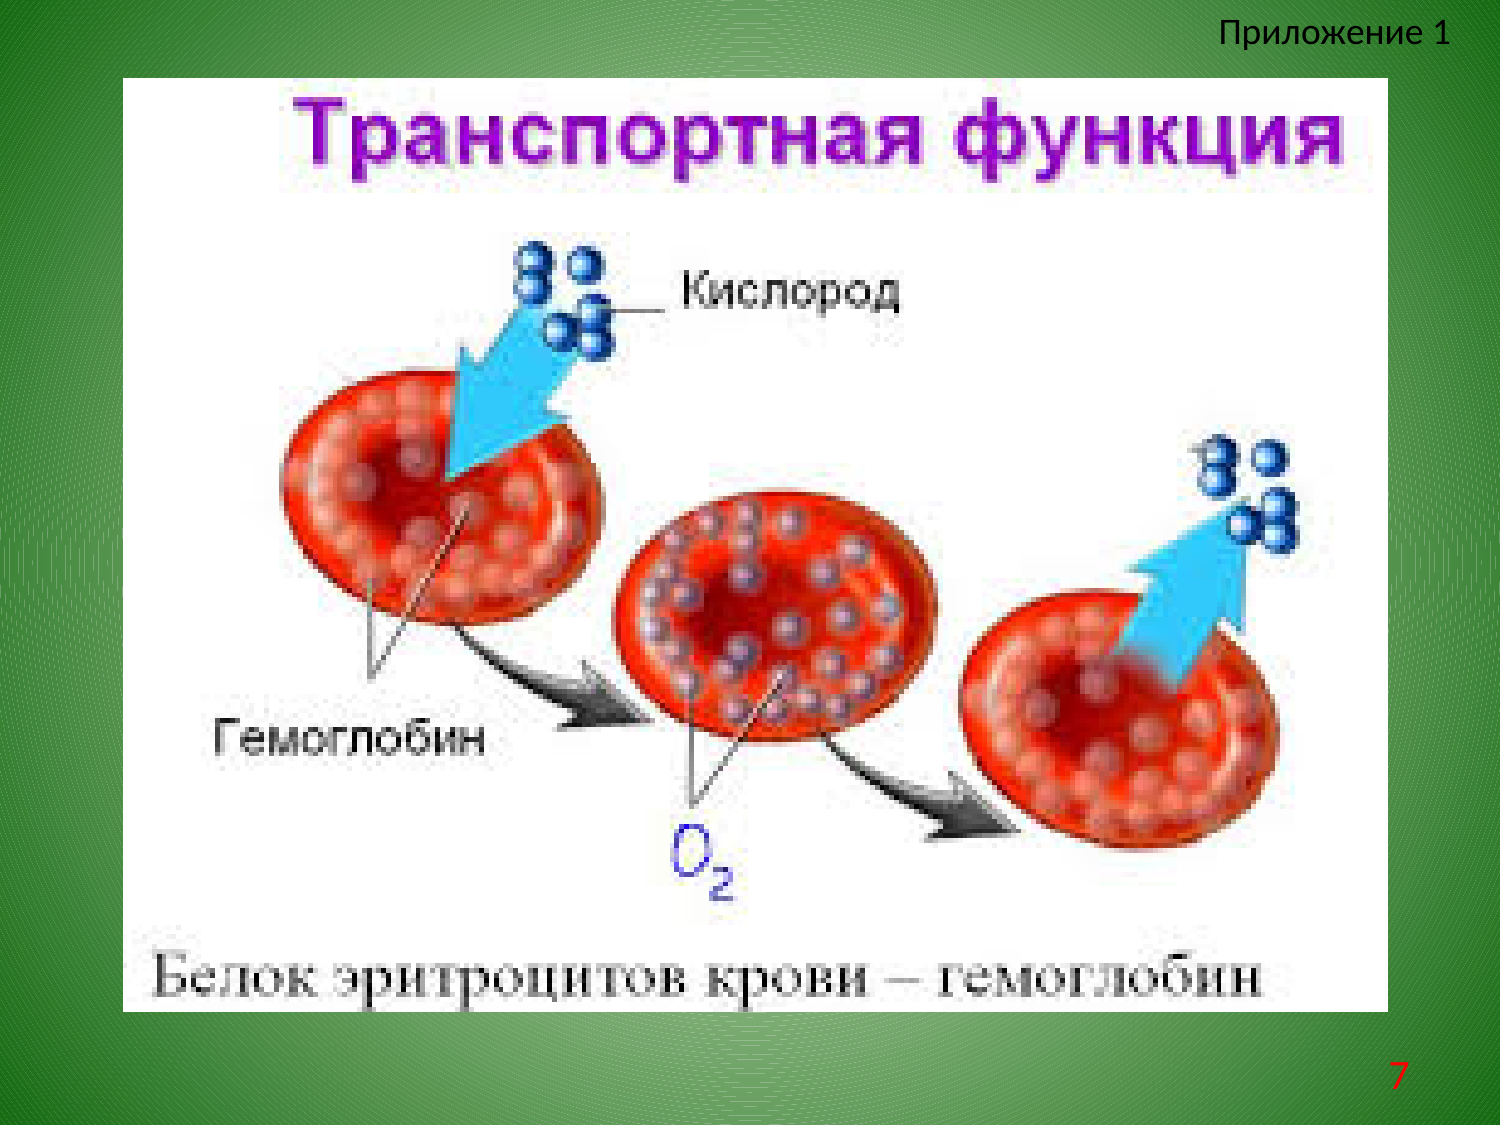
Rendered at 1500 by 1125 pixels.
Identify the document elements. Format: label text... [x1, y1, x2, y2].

picture [123, 77, 1389, 1012]
slide_number 7 [1074, 1042, 1425, 1103]
text_box Приложение 1 [1195, 0, 1500, 60]
